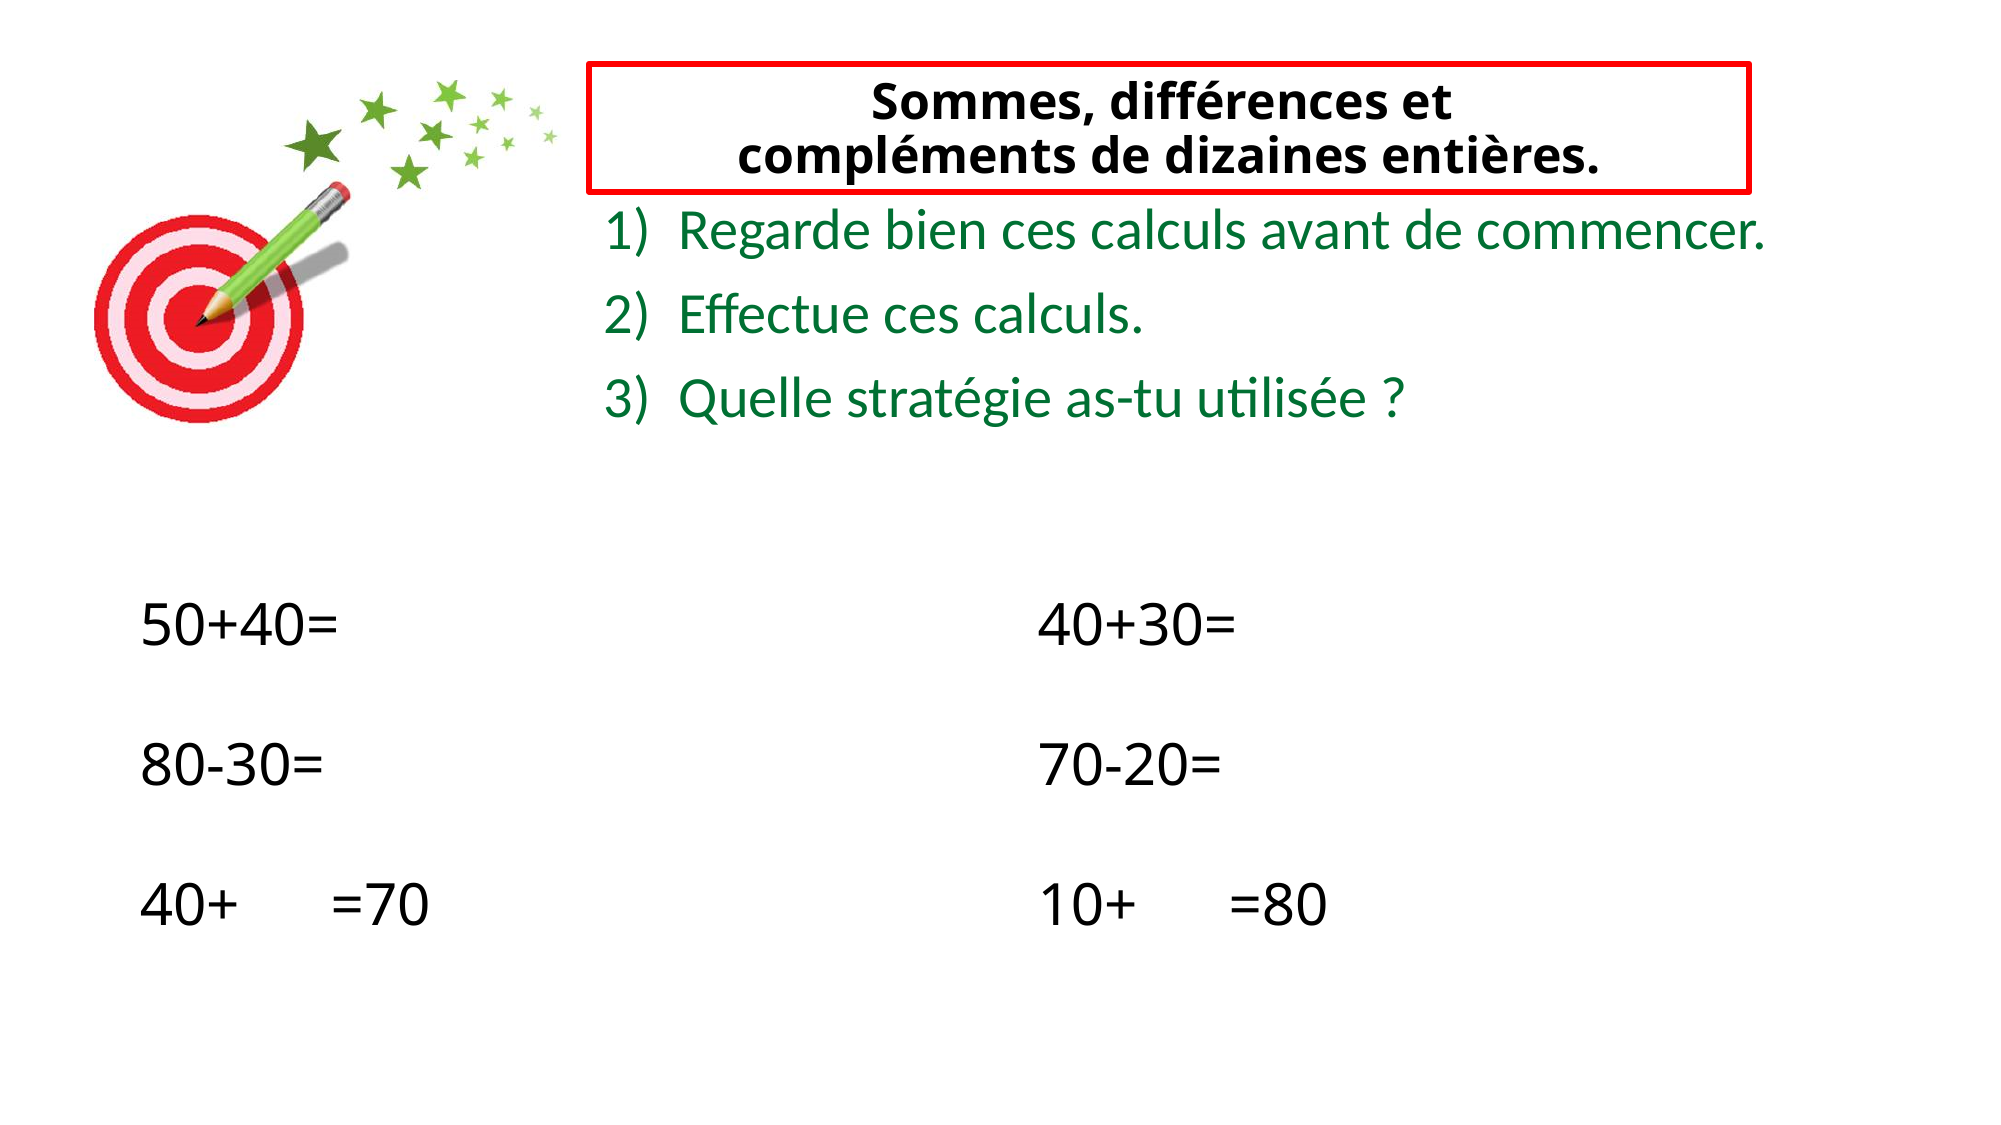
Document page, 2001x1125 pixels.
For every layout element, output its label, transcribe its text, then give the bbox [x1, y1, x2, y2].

text_box 50+40= 40+30= 80-30= 70-20= 40+ =70 10+ =80 [124, 509, 2000, 945]
picture [94, 80, 565, 428]
title Sommes, différences et compléments de dizaines entières. [588, 63, 1750, 191]
subtitle Regarde bien ces calculs avant de commencer. Effectue ces calculs. Quelle stratégie as-tu utilisée ? [588, 191, 1823, 484]
